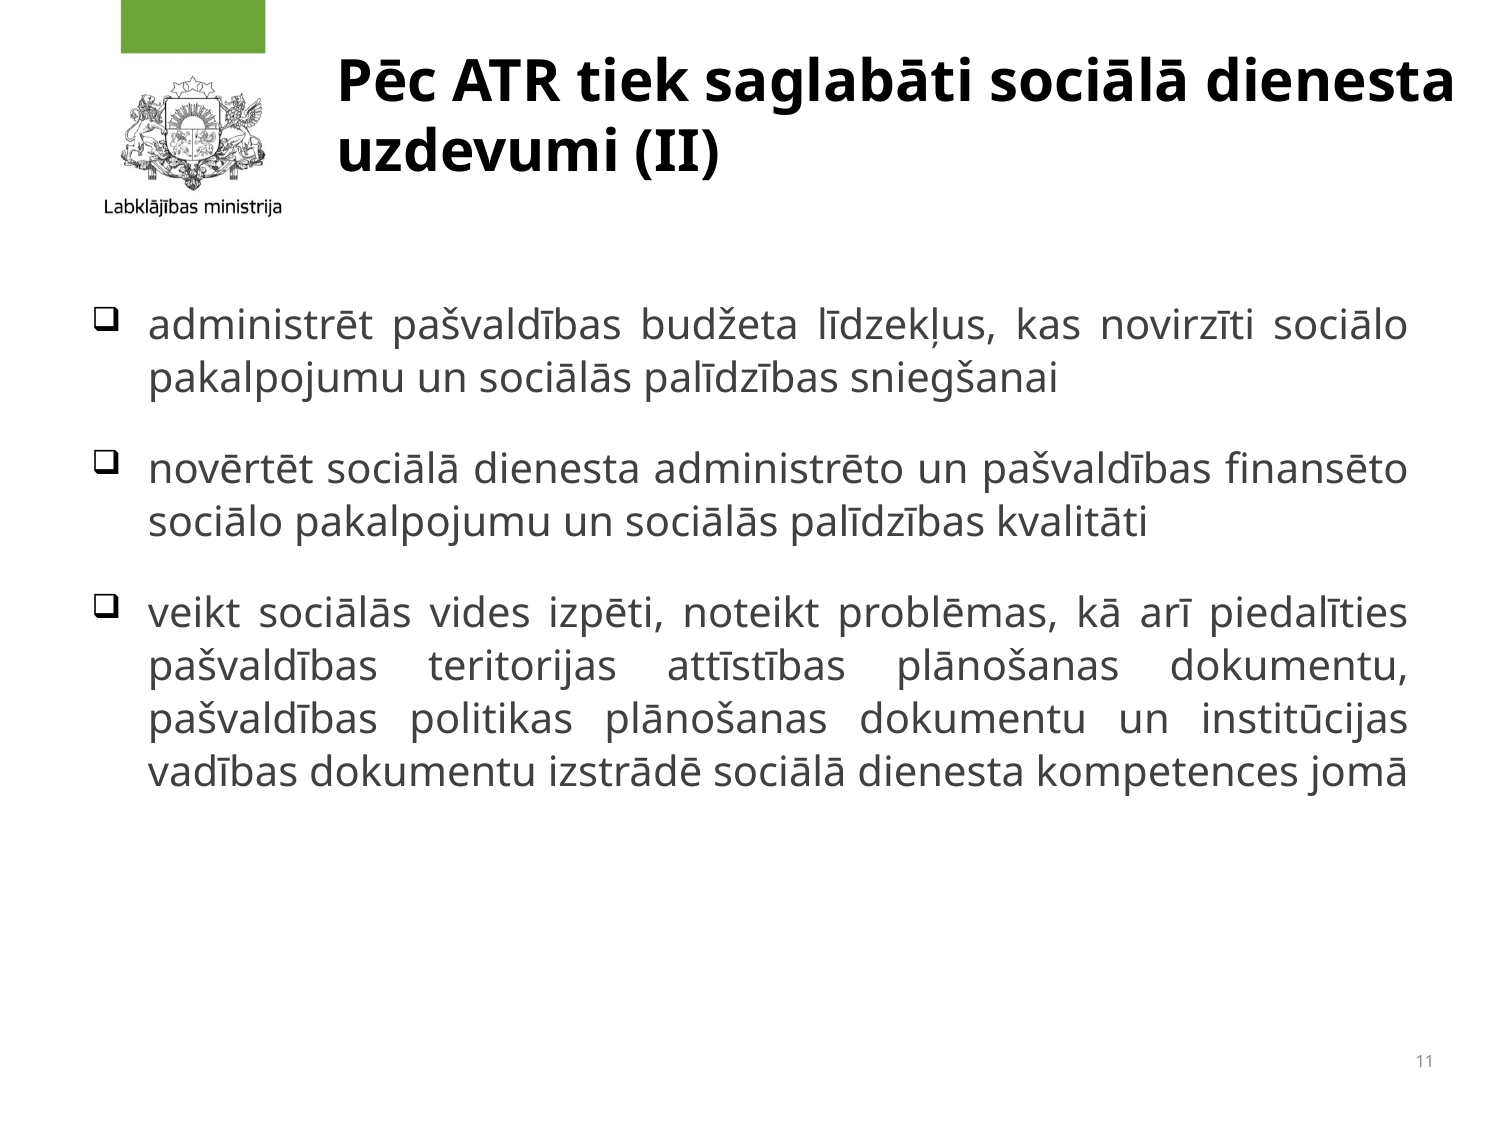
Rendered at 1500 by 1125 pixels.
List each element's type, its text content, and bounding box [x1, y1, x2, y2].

title Pēc ATR tiek saglabāti sociālā dienesta uzdevumi (II) [315, 34, 1479, 205]
list administrēt pašvaldības budžeta līdzekļus, kas novirzīti sociālo pakalpojumu un sociālās palīdzības sniegšanai novērtēt sociālā dienesta administrēto un pašvaldības finansēto sociālo pakalpojumu un sociālās palīdzības kvalitāti veikt sociālās vides izpēti, noteikt problēmas, kā arī piedalīties pašvaldības teritorijas attīstības plānošanas dokumentu, pašvaldības politikas plānošanas dokumentu un institūcijas vadības dokumentu izstrādē sociālā dienesta kompetences jomā [57, 287, 1425, 1005]
picture [48, 0, 338, 322]
slide_number 11 [1400, 1037, 1450, 1088]
